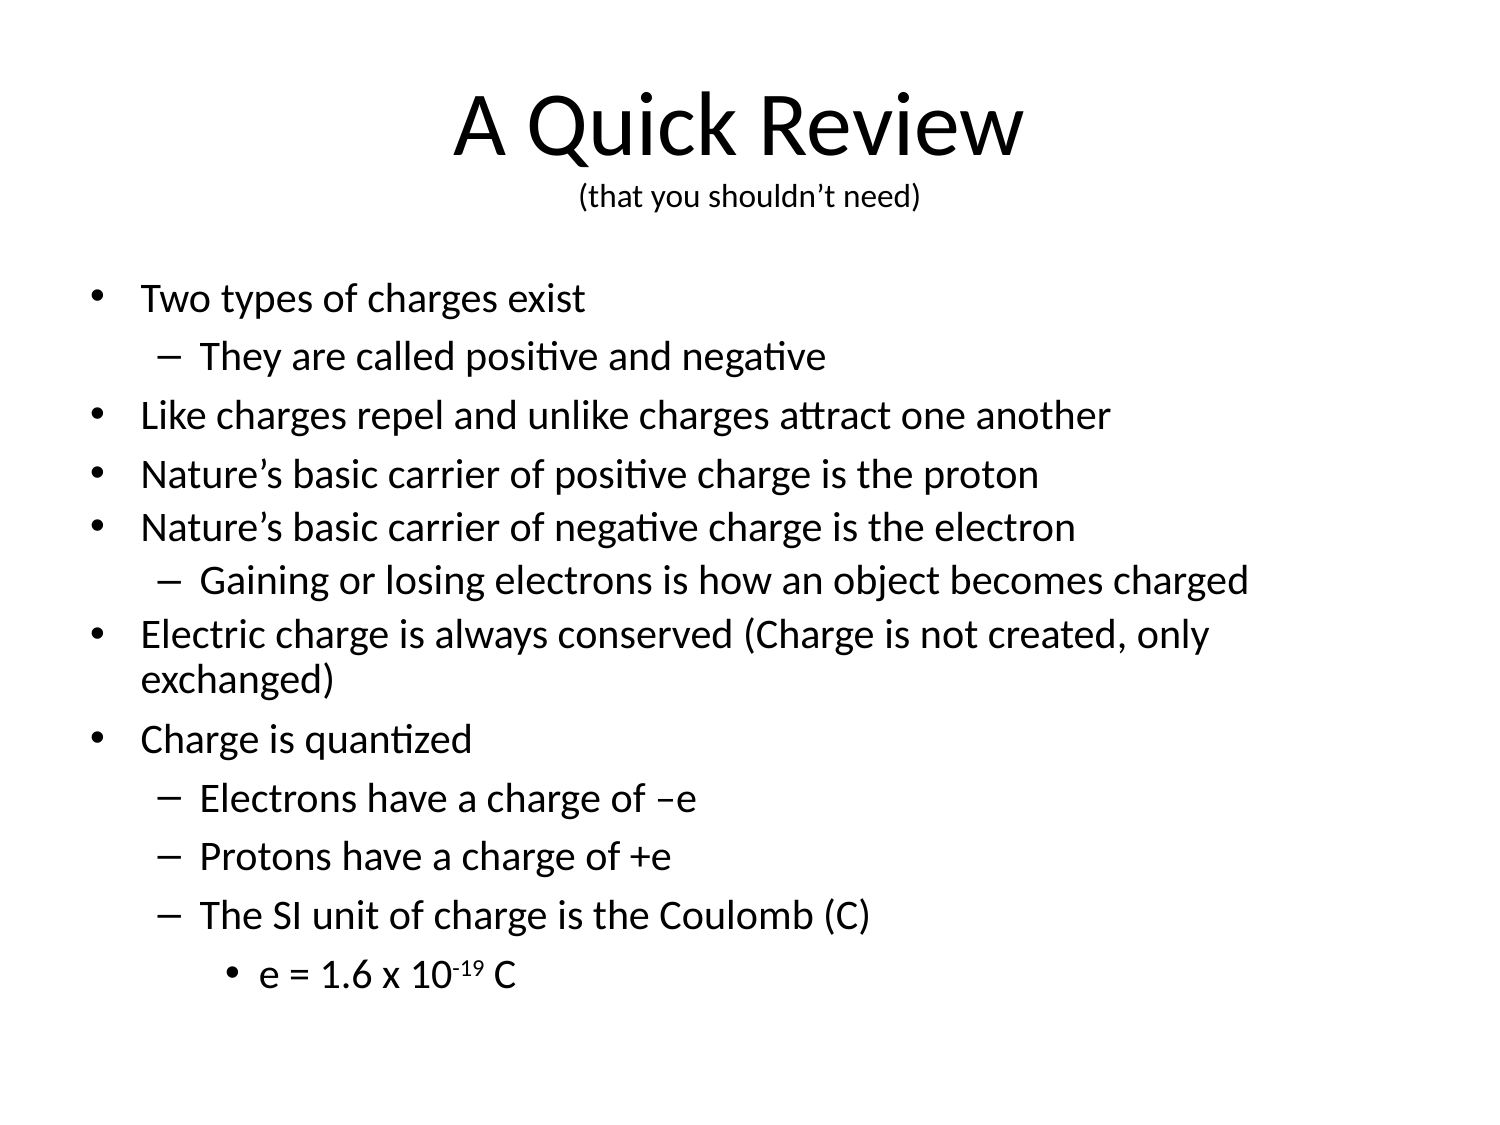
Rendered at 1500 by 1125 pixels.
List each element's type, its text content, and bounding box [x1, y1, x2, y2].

list Two types of charges exist They are called positive and negative Like charges repel and unlike charges attract one another Nature’s basic carrier of positive charge is the proton Nature’s basic carrier of negative charge is the electron Gaining or losing electrons is how an object becomes charged Electric charge is always conserved (Charge is not created, only exchanged) Charge is quantized Electrons have a charge of –e Protons have a charge of +e The SI unit of charge is the Coulomb (C) e = 1.6 x 10-19 C [75, 262, 1425, 1005]
title A Quick Review (that you shouldn’t need) [75, 45, 1425, 233]
